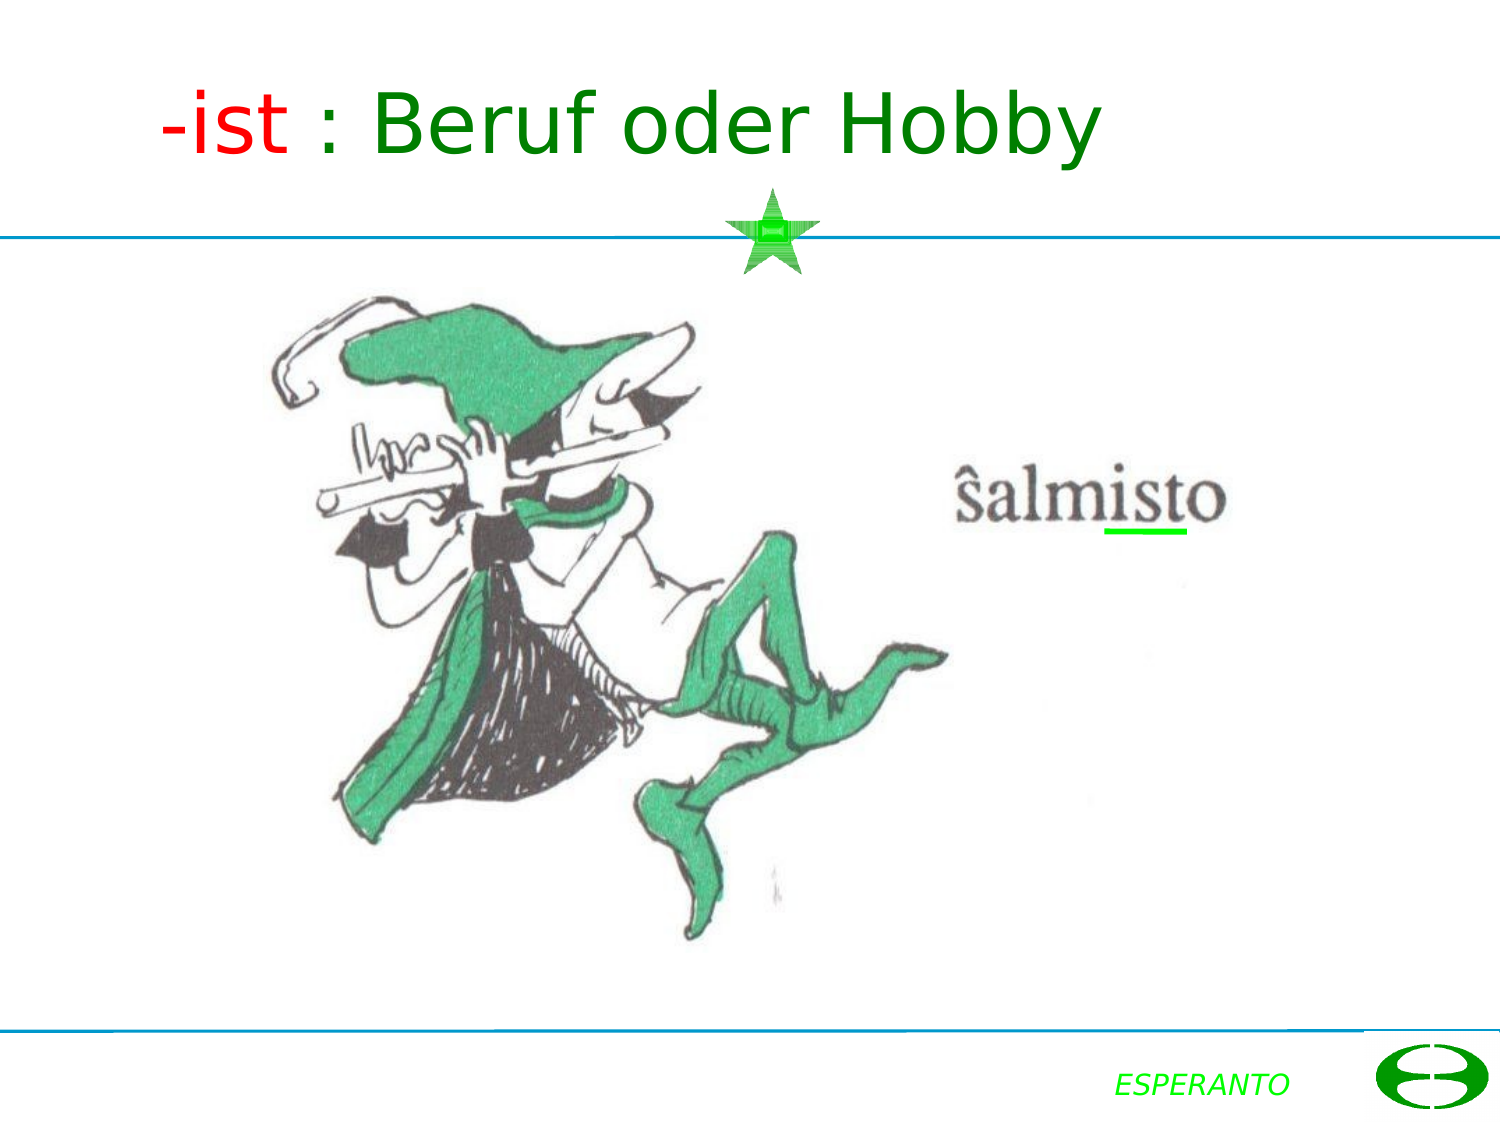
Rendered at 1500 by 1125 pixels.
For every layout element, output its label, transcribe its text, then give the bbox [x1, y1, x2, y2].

footer ESPERANTO [1112, 1056, 1364, 1101]
text_box [262, 287, 1237, 953]
picture [724, 187, 821, 275]
title -ist : Beruf oder Hobby [110, 67, 1153, 171]
picture [1364, 1032, 1500, 1122]
